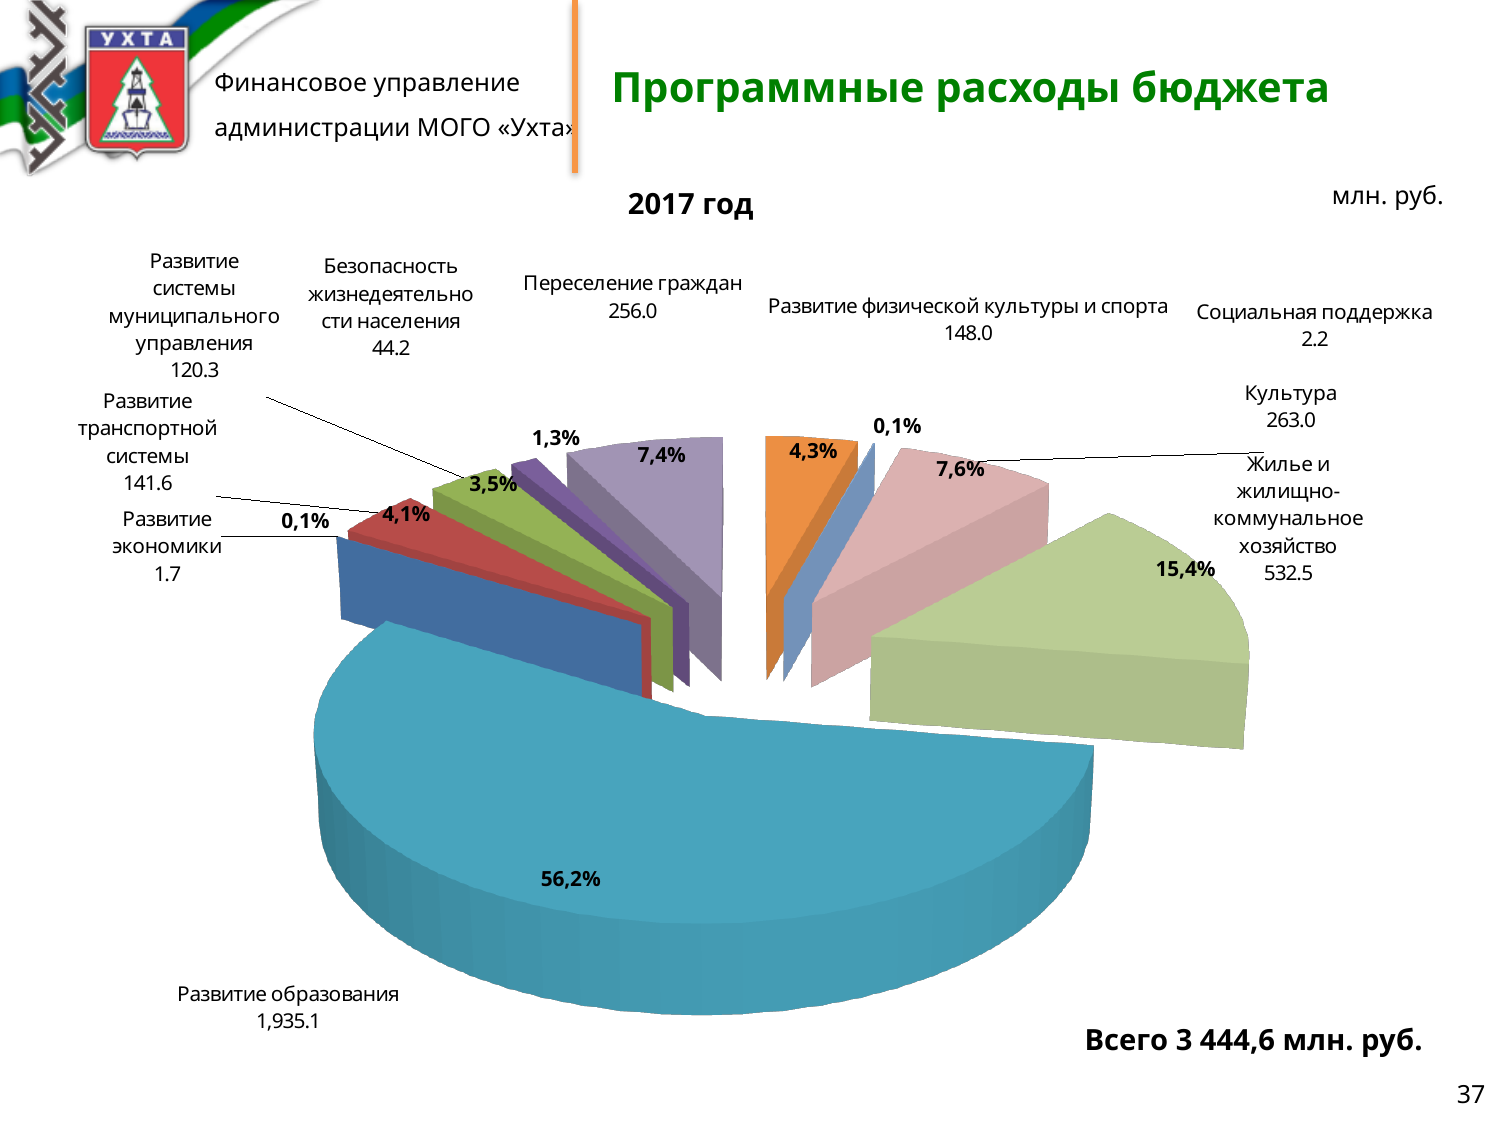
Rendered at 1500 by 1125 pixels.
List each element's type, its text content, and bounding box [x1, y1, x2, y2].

slide_number 37 [1150, 1065, 1500, 1125]
chart [52, 243, 1477, 1057]
text_box 2017 год [611, 175, 771, 229]
text_box млн. руб. [1315, 170, 1461, 219]
title Программные расходы бюджета [596, 0, 1500, 173]
picture [0, 0, 374, 189]
